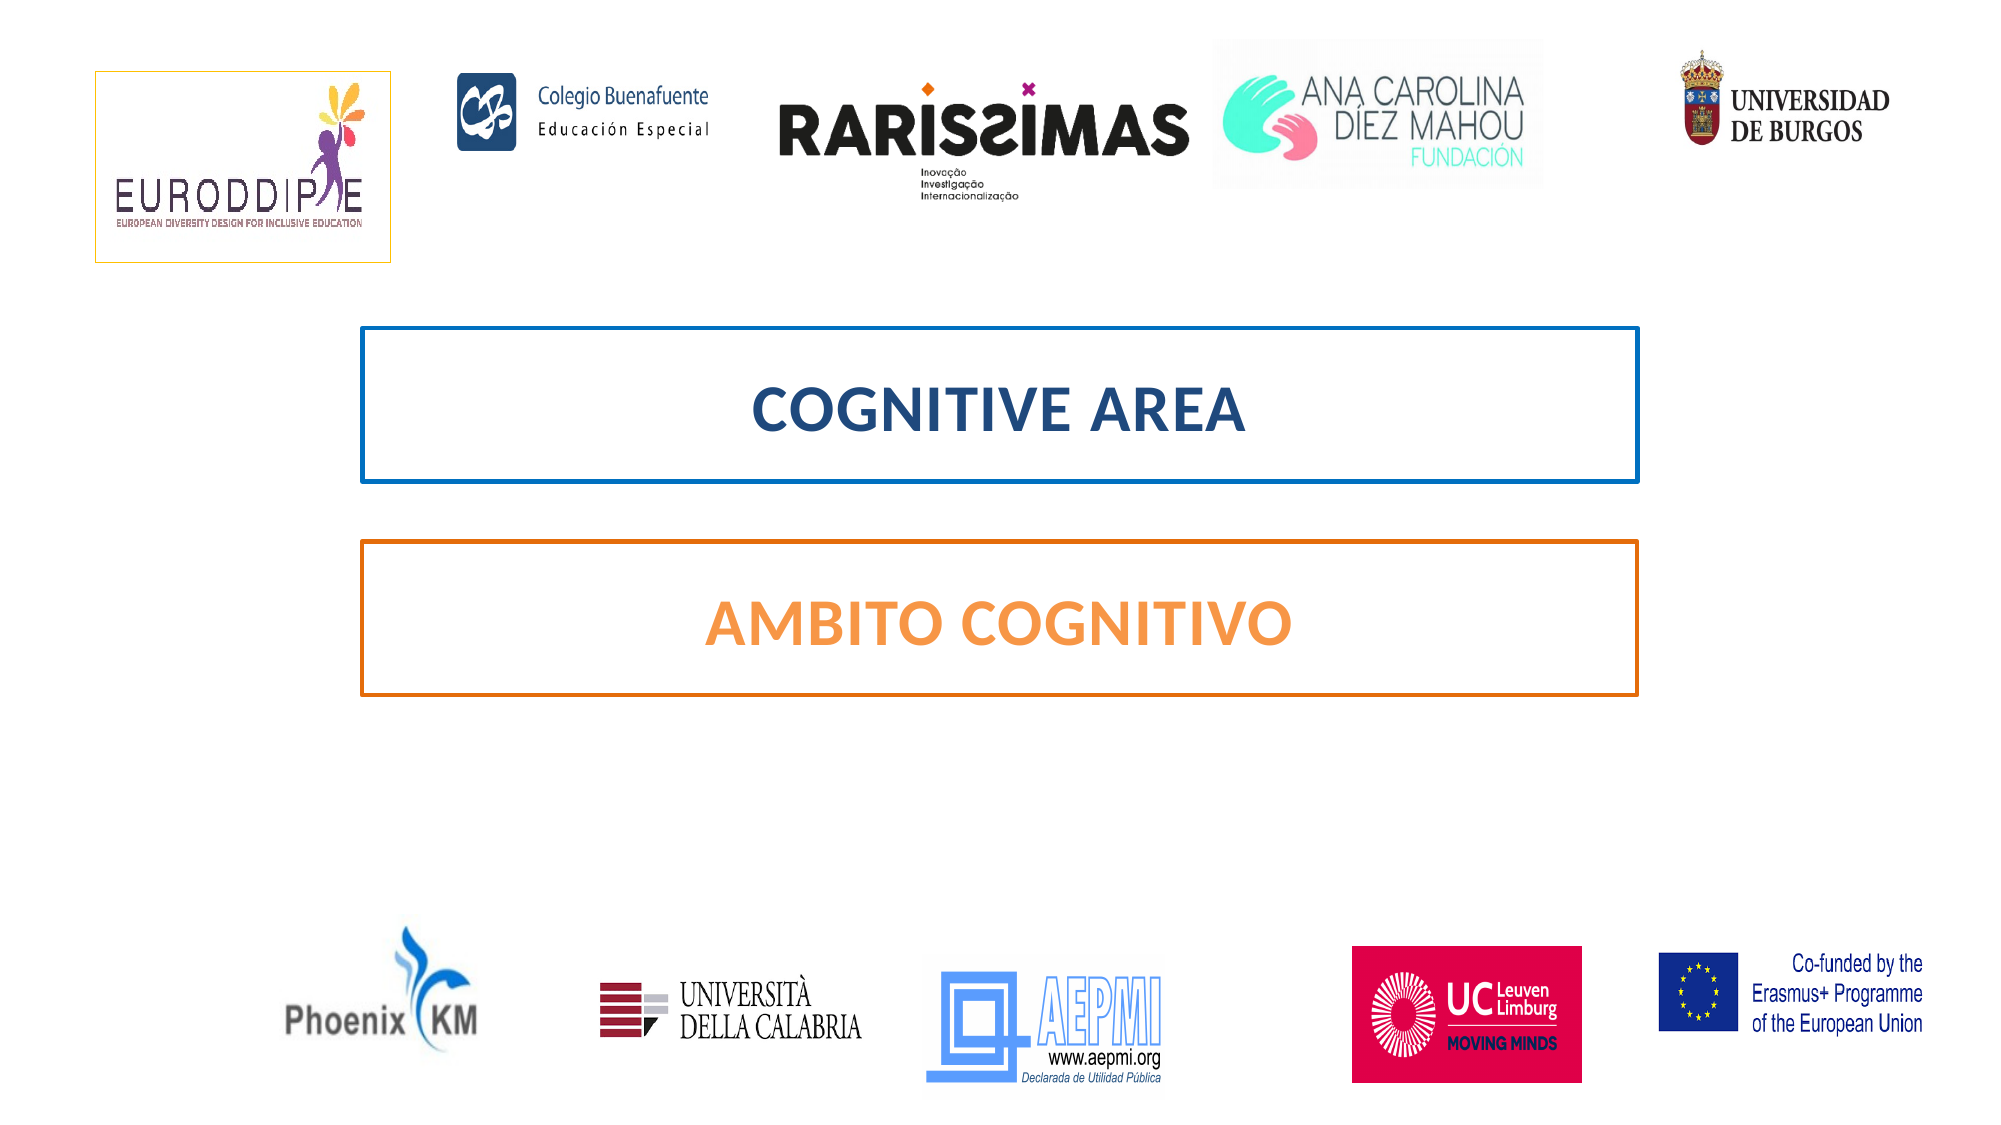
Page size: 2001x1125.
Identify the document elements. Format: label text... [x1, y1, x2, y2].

picture [1212, 38, 1544, 189]
text_box COGNITIVE AREA [362, 328, 1638, 482]
picture [95, 71, 391, 263]
picture [922, 954, 1165, 1100]
picture [773, 72, 1196, 207]
text_box AMBITO COGNITIVO [362, 541, 1637, 695]
picture [584, 948, 875, 1061]
picture [1675, 38, 1903, 164]
picture [1352, 945, 1582, 1083]
picture [1642, 931, 1936, 1055]
picture [269, 914, 496, 1072]
picture [456, 73, 708, 152]
